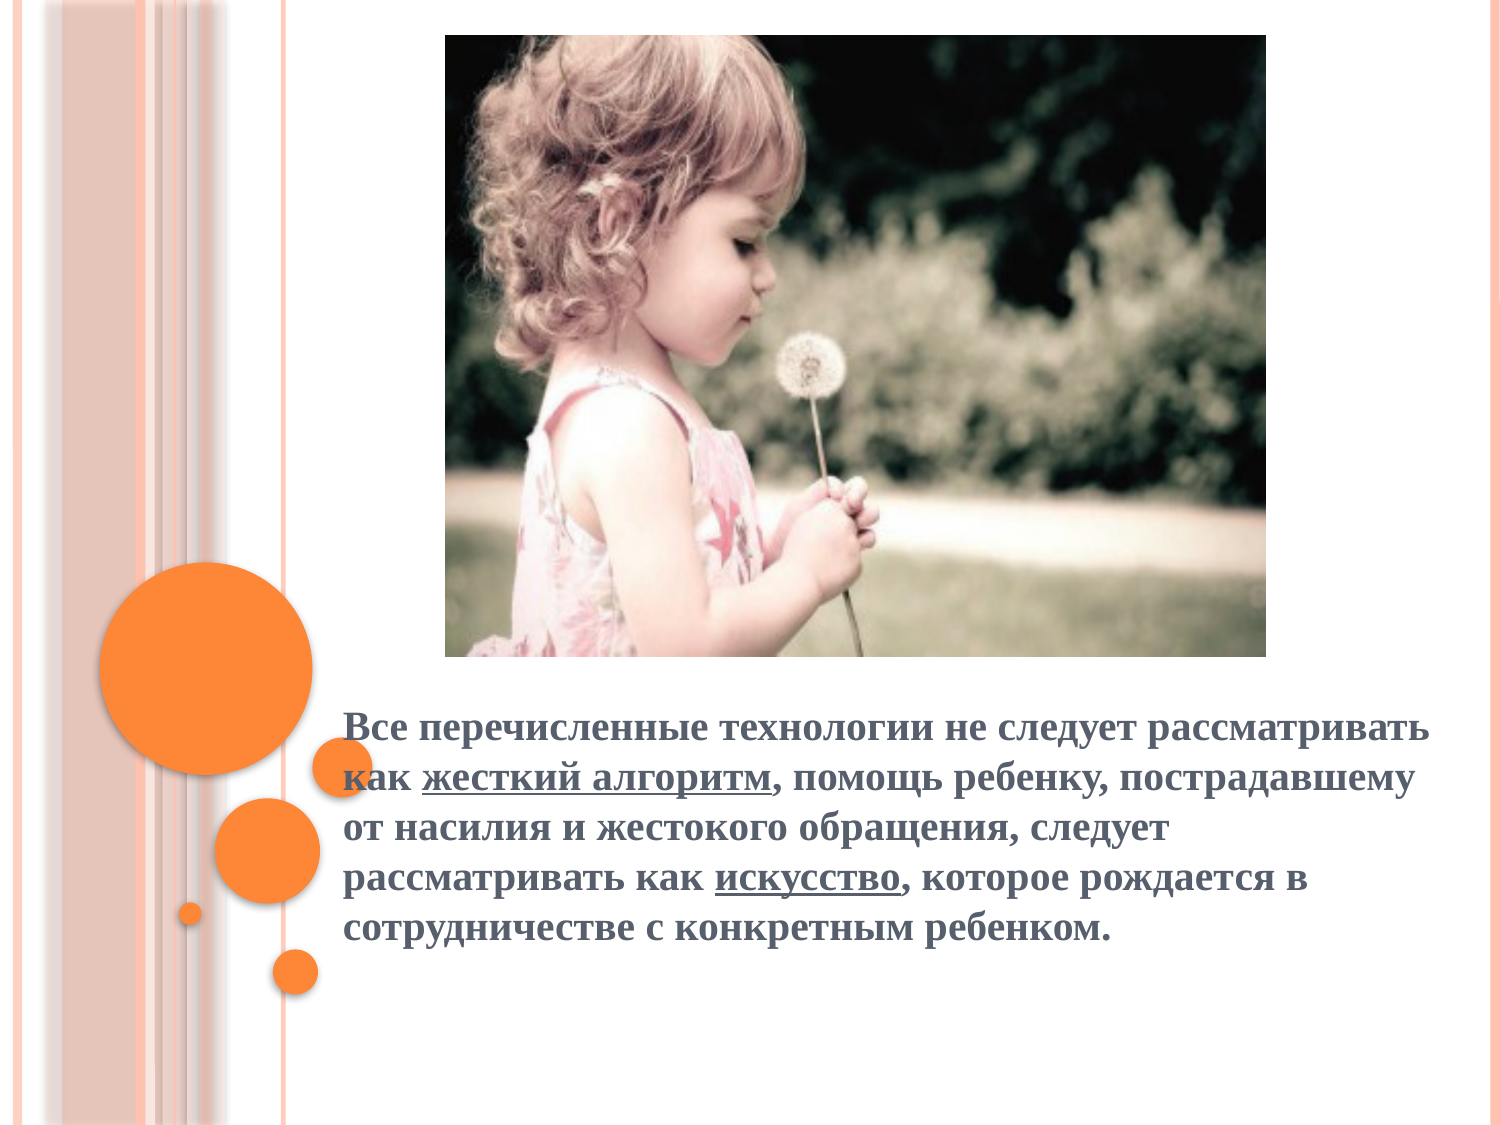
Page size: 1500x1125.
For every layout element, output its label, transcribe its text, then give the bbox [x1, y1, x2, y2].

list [444, 34, 1267, 657]
subtitle Все перечисленные технологии не следует рассматривать как жесткий алгоритм, помощь ребенку, пострадавшему от насилия и жестокого обращения, следует рассматривать как искусство, которое рождается в сотрудничестве с конкретным ребенком. [328, 691, 1465, 1090]
